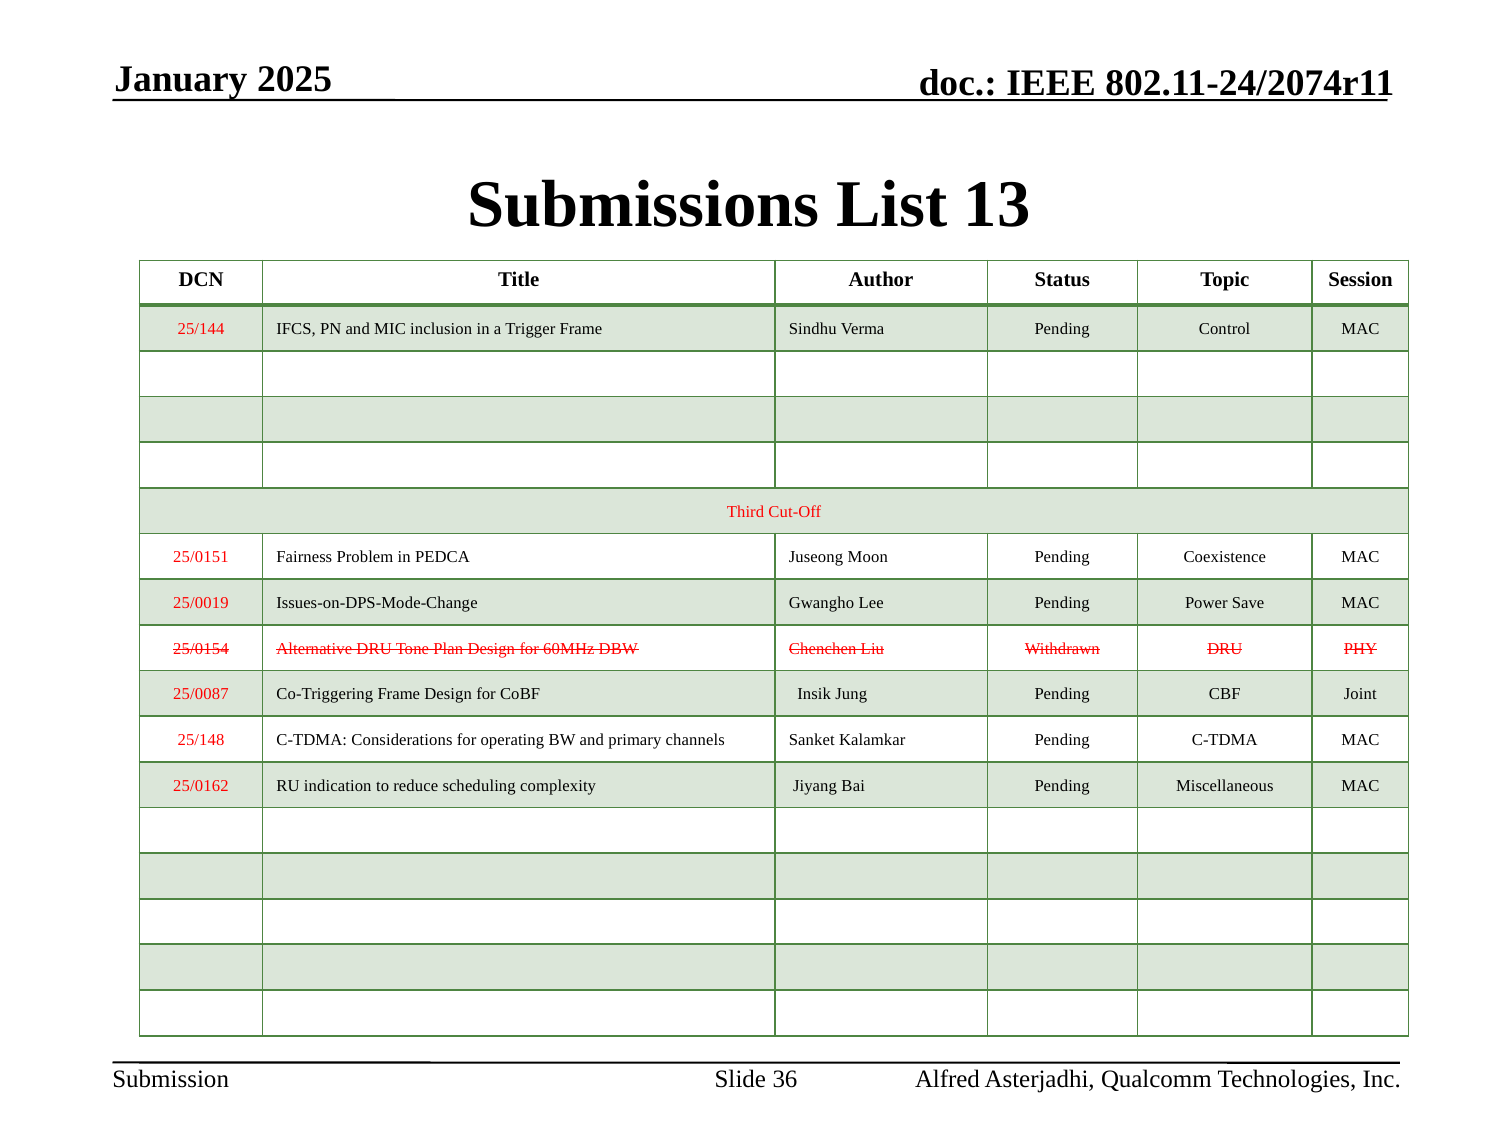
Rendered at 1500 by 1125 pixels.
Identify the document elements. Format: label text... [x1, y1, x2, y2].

table_cell Joint [1313, 671, 1408, 715]
table_cell [1313, 443, 1408, 487]
table_cell [988, 991, 1137, 1035]
table_cell Control [1138, 307, 1311, 350]
table_cell MAC [1313, 580, 1408, 624]
table_cell 25/0151 [140, 534, 262, 578]
table_cell 25/0019 [140, 580, 262, 624]
table_header Author [776, 261, 987, 303]
table_cell Pending [988, 534, 1137, 578]
table_cell [988, 854, 1137, 898]
table_cell 25/144 [140, 307, 262, 350]
table_cell Pending [988, 671, 1137, 715]
table_cell [1313, 854, 1408, 898]
table_cell [1138, 443, 1311, 487]
table_cell [988, 808, 1137, 852]
table_cell Co-Triggering Frame Design for CoBF [263, 671, 774, 715]
table_cell Sanket Kalamkar [776, 717, 987, 761]
table_cell DRU [1138, 626, 1311, 670]
table_cell MAC [1313, 307, 1408, 350]
table_cell MAC [1313, 717, 1408, 761]
table_header Topic [1138, 261, 1311, 303]
table_cell Third Cut-Off [140, 489, 1408, 533]
table_cell Withdrawn [988, 626, 1137, 670]
table_cell [988, 352, 1137, 396]
table_cell 25/0162 [140, 763, 262, 807]
table_cell C-TDMA [1138, 717, 1311, 761]
table_cell Power Save [1138, 580, 1311, 624]
table_cell [140, 854, 262, 898]
table_cell Sindhu Verma [776, 307, 987, 350]
table_cell [263, 991, 774, 1035]
title Submissions List 13 [112, 112, 1388, 288]
table_cell [140, 991, 262, 1035]
table_cell [1138, 991, 1311, 1035]
table_header Status [988, 261, 1137, 303]
table_cell [1313, 808, 1408, 852]
table_cell [1138, 397, 1311, 441]
slide_number Slide 36 [712, 1061, 800, 1123]
table_cell Issues-on-DPS-Mode-Change [263, 580, 774, 624]
table_cell [1313, 352, 1408, 396]
table_cell [776, 397, 987, 441]
table_cell Fairness Problem in PEDCA [263, 534, 774, 578]
table_cell [140, 900, 262, 943]
table_cell [263, 854, 774, 898]
table_cell [988, 443, 1137, 487]
table_cell RU indication to reduce scheduling complexity [263, 763, 774, 807]
table_cell [776, 945, 987, 989]
table_cell [263, 945, 774, 989]
table_cell [776, 991, 987, 1035]
table_cell [1138, 808, 1311, 852]
table_cell Miscellaneous [1138, 763, 1311, 807]
table_cell CBF [1138, 671, 1311, 715]
table_cell [1313, 900, 1408, 943]
table_cell [263, 397, 774, 441]
table_cell [1313, 945, 1408, 989]
table_cell Chenchen Liu [776, 626, 987, 670]
table_cell [1313, 397, 1408, 441]
table_cell PHY [1313, 626, 1408, 670]
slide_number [114, 54, 423, 100]
table_cell [263, 443, 774, 487]
table_header Session [1313, 261, 1408, 303]
table_cell [988, 900, 1137, 943]
table_cell Pending [988, 717, 1137, 761]
table_cell [140, 443, 262, 487]
table_cell Juseong Moon [776, 534, 987, 578]
table_cell [1138, 854, 1311, 898]
table_cell [140, 397, 262, 441]
table_cell [263, 900, 774, 943]
table_cell [1138, 945, 1311, 989]
table_cell [776, 808, 987, 852]
table_cell Jiyang Bai [776, 763, 987, 807]
table_cell Coexistence [1138, 534, 1311, 578]
table_cell IFCS, PN and MIC inclusion in a Trigger Frame [263, 307, 774, 350]
table_cell Pending [988, 307, 1137, 350]
table_cell [988, 397, 1137, 441]
table_cell [1138, 900, 1311, 943]
footer Alfred Asterjadhi, Qualcomm Technologies, Inc. [878, 1061, 1402, 1093]
table_cell 25/0154 [140, 626, 262, 670]
table_cell [776, 900, 987, 943]
table_cell [776, 854, 987, 898]
table_cell MAC [1313, 534, 1408, 578]
table_cell 25/148 [140, 717, 262, 761]
table_cell [1138, 352, 1311, 396]
table_cell Pending [988, 580, 1137, 624]
table_cell Pending [988, 763, 1137, 807]
table_cell [776, 443, 987, 487]
table_cell [140, 808, 262, 852]
table_cell [140, 945, 262, 989]
table_cell [988, 945, 1137, 989]
table_cell Insik Jung [776, 671, 987, 715]
table_cell [140, 352, 262, 396]
table_cell [263, 352, 774, 396]
table_header Title [263, 261, 774, 303]
table_cell Gwangho Lee [776, 580, 987, 624]
table_cell [776, 352, 987, 396]
table_header DCN [140, 261, 262, 303]
table_cell C-TDMA: Considerations for operating BW and primary channels [263, 717, 774, 761]
table_cell Alternative DRU Tone Plan Design for 60MHz DBW [263, 626, 774, 670]
table_cell 25/0087 [140, 671, 262, 715]
table_cell [1313, 991, 1408, 1035]
table_cell [263, 808, 774, 852]
table_cell MAC [1313, 763, 1408, 807]
